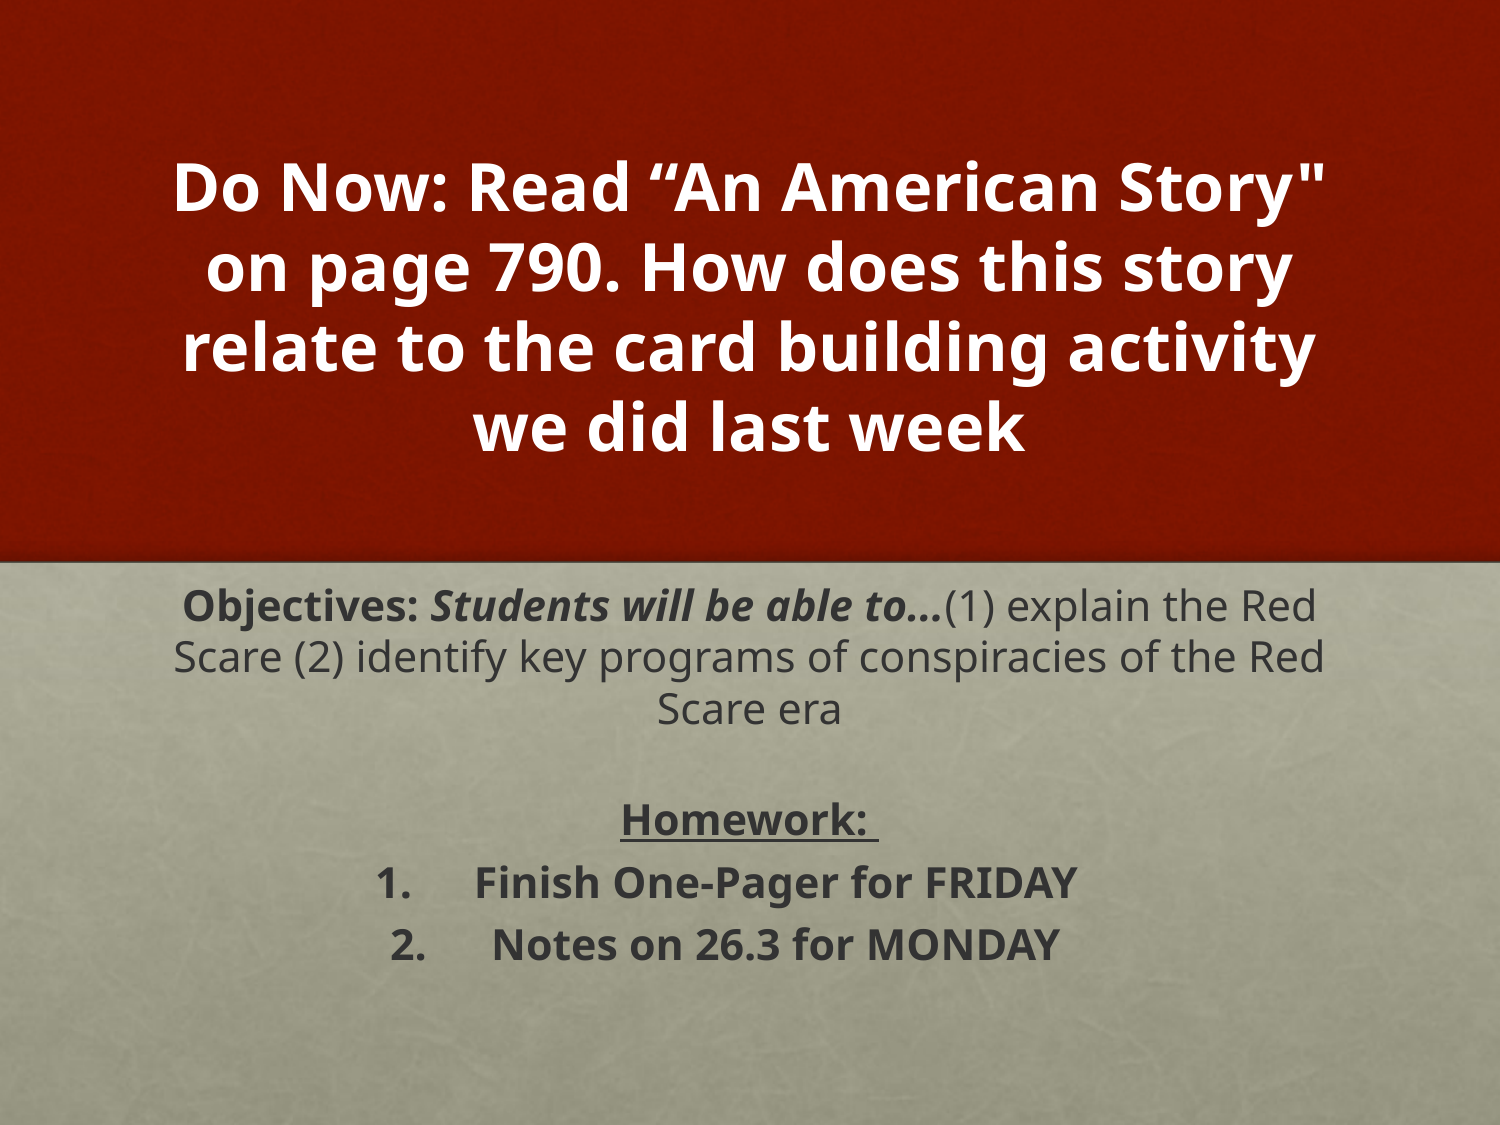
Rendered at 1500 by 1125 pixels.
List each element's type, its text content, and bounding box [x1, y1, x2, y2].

title Do Now: Read “An American Story" on page 790. How does this story relate to the card building activity we did last week [127, 6, 1372, 472]
subtitle Objectives: Students will be able to...(1) explain the Red Scare (2) identify key programs of conspiracies of the Red Scare era Homework: Finish One-Pager for FRIDAY Notes on 26.3 for MONDAY [127, 570, 1372, 980]
picture [0, 541, 1500, 1125]
